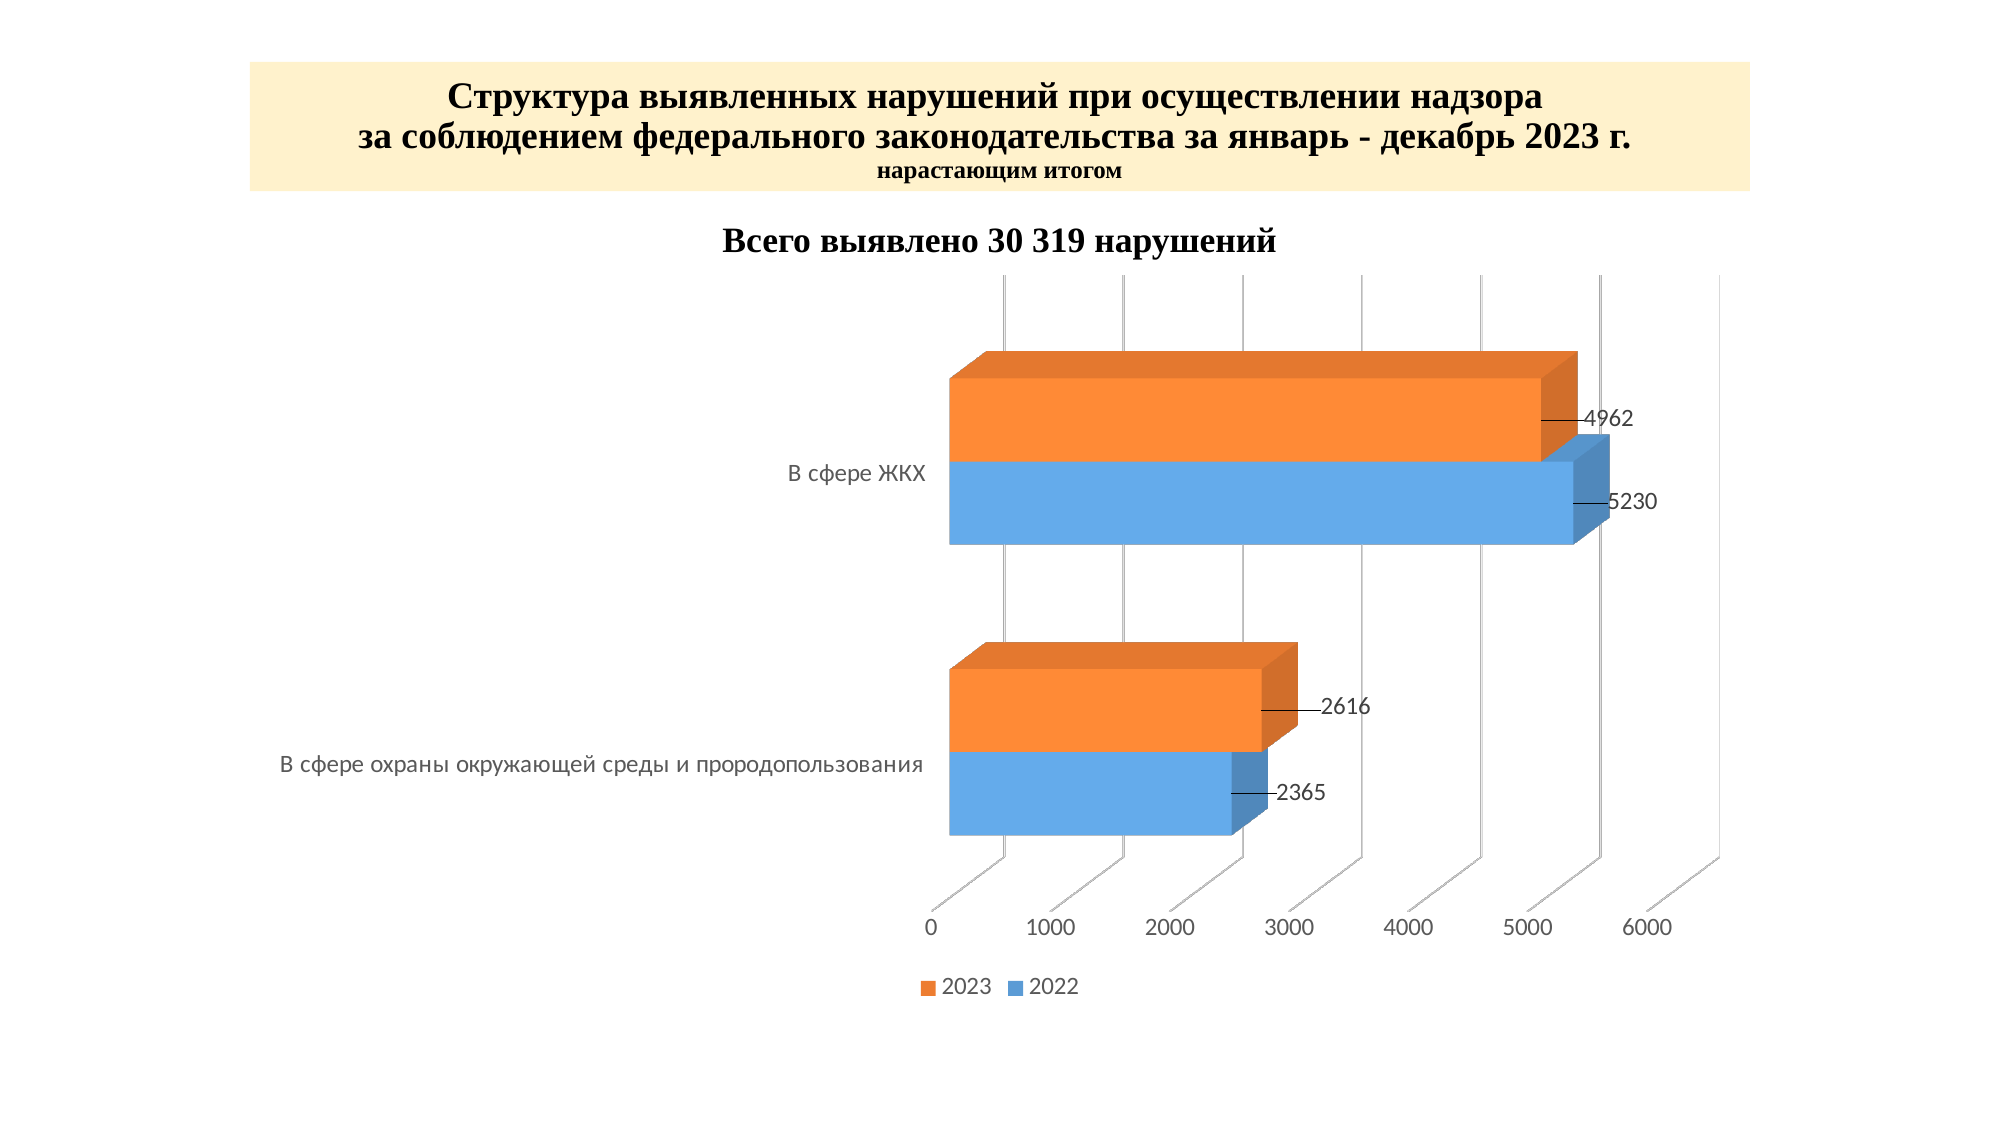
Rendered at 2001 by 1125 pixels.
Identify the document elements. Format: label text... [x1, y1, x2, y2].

subtitle Всего выявлено 30 319 нарушений [249, 214, 1750, 258]
chart [249, 258, 1750, 1007]
title Структура выявленных нарушений при осуществлении надзора за соблюдением федерального законодательства за январь - декабрь 2023 г. нарастающим итогом [249, 61, 1750, 192]
